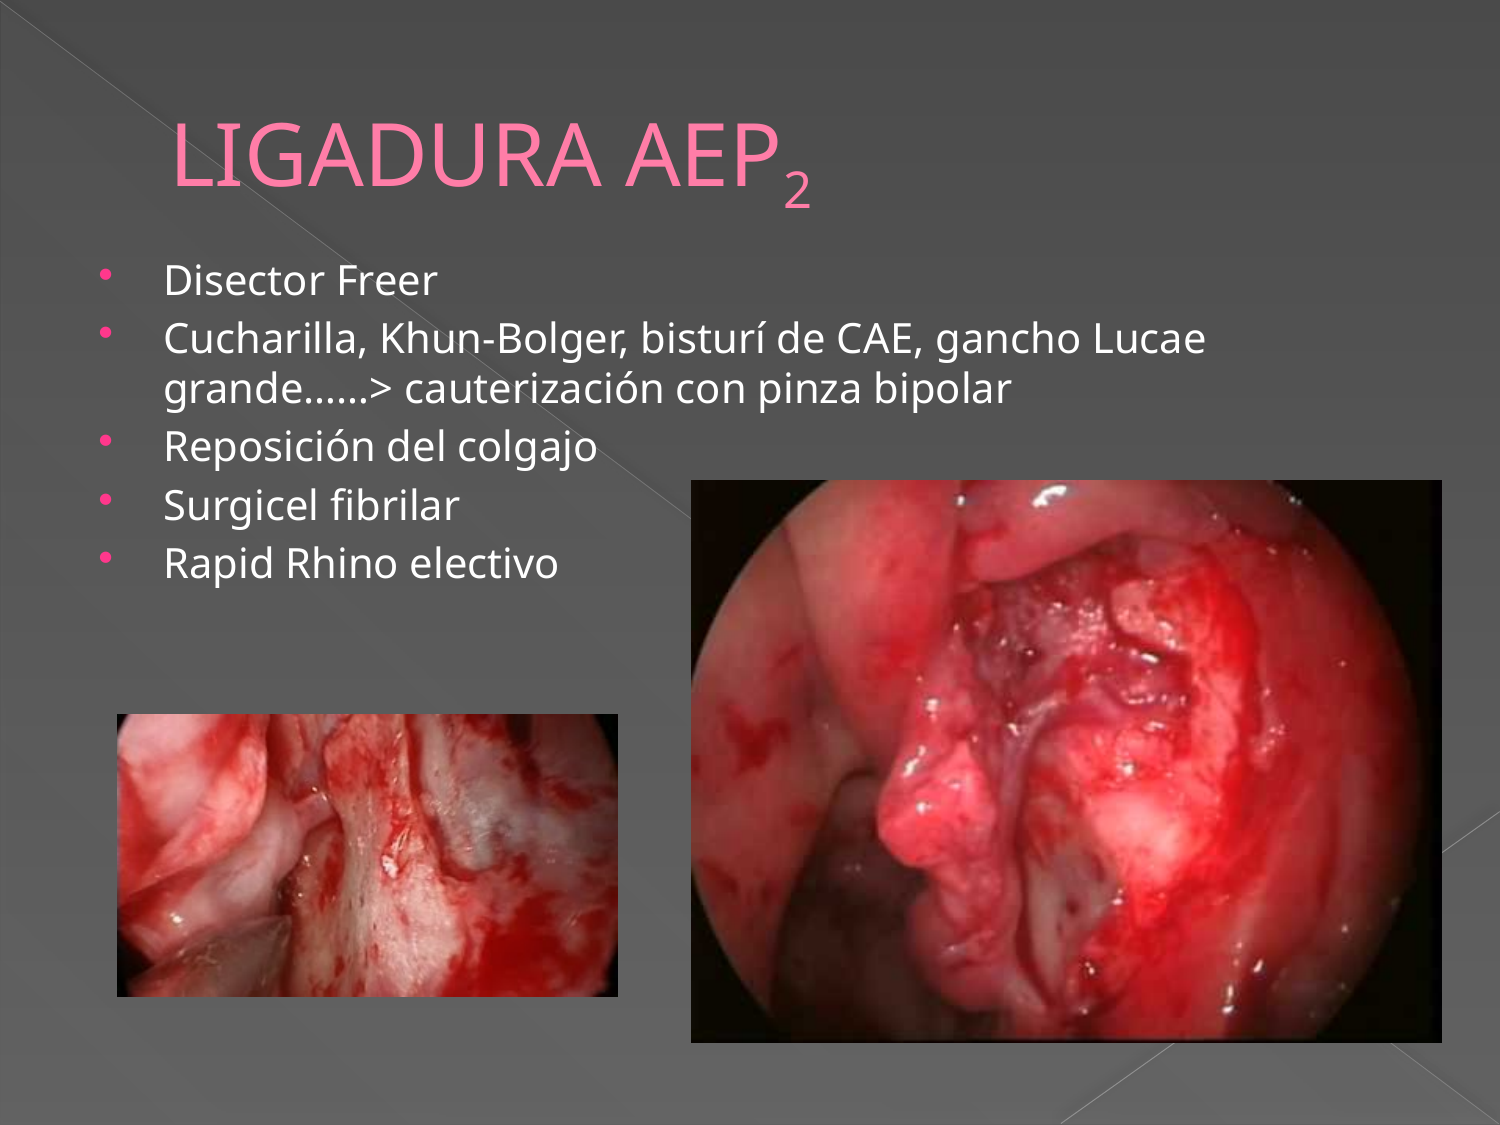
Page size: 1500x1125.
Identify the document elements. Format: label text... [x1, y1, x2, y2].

list Disector Freer Cucharilla, Khun-Bolger, bisturí de CAE, gancho Lucae grande……> cauterización con pinza bipolar Reposición del colgajo Surgicel fibrilar Rapid Rhino electivo [75, 246, 1425, 1059]
picture [116, 714, 618, 997]
title LIGADURA AEP2 [75, 43, 1425, 246]
picture [691, 480, 1442, 1044]
